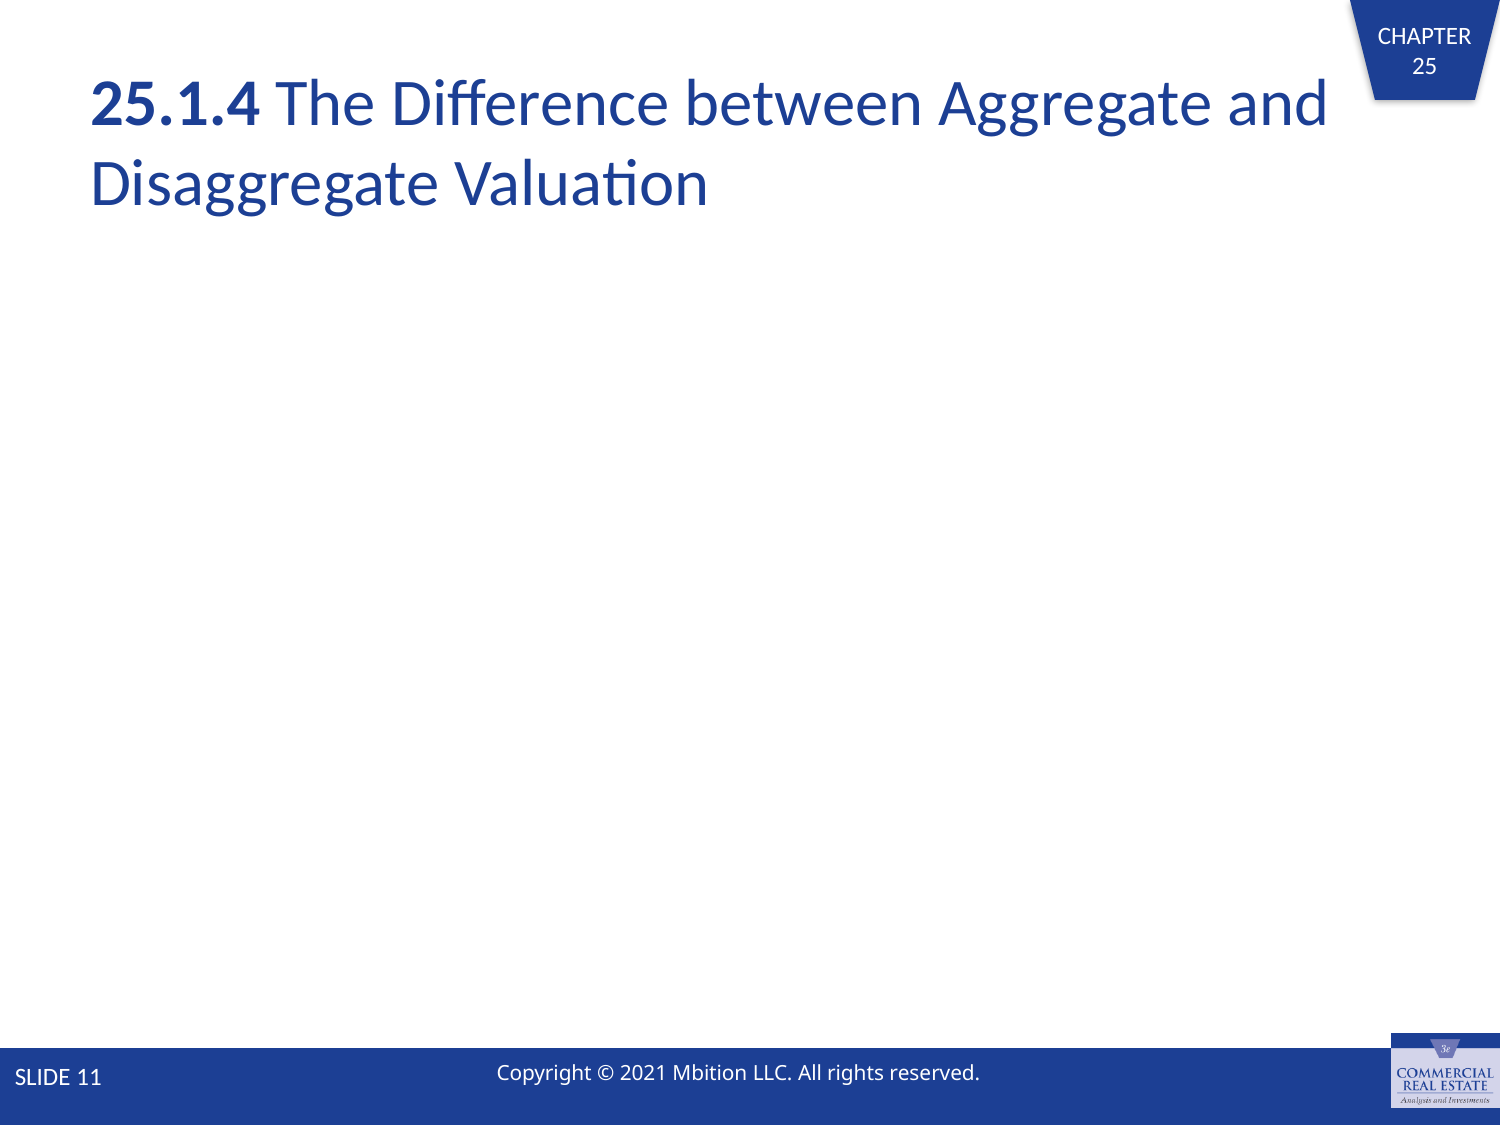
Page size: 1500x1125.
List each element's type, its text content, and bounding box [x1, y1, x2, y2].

picture [1391, 1033, 1500, 1108]
title 25.1.4 The Difference between Aggregate and Disaggregate Valuation [75, 45, 1375, 233]
slide_number SLIDE 11 [0, 1052, 350, 1113]
